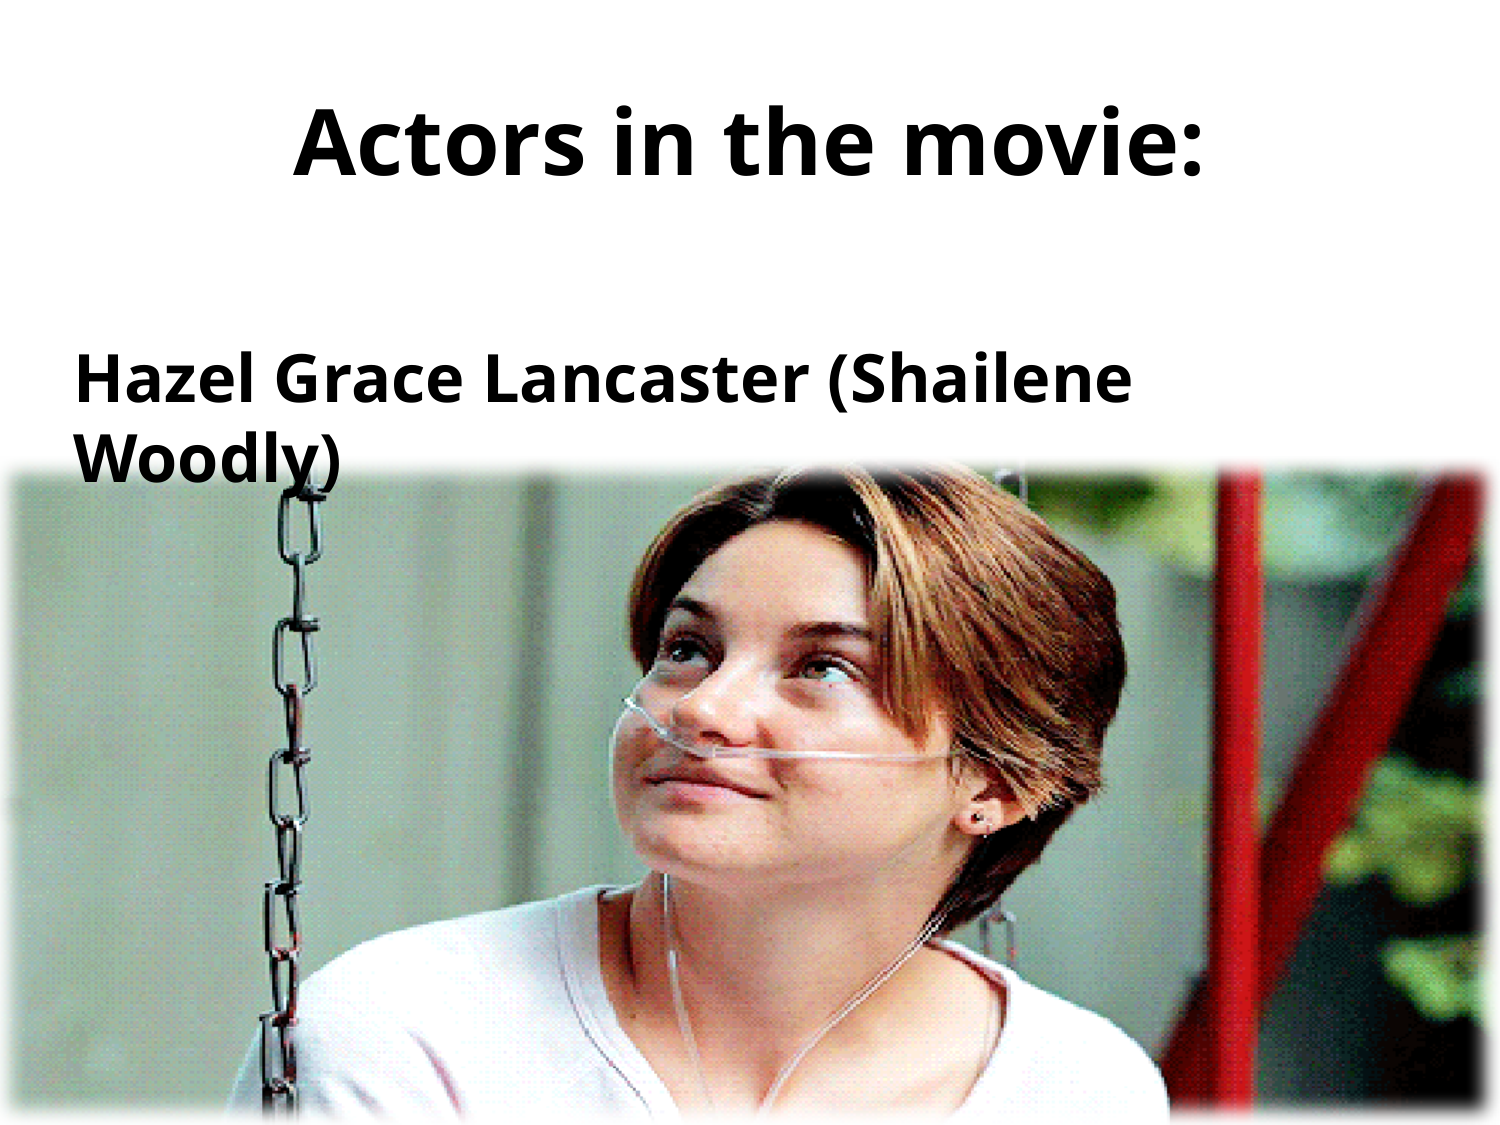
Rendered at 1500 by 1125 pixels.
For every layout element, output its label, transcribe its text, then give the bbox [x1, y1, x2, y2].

title Actors in the movie: [75, 45, 1425, 233]
text_box Hazel Grace Lancaster (Shailene Woodly) [58, 328, 1278, 455]
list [0, 456, 1500, 1125]
